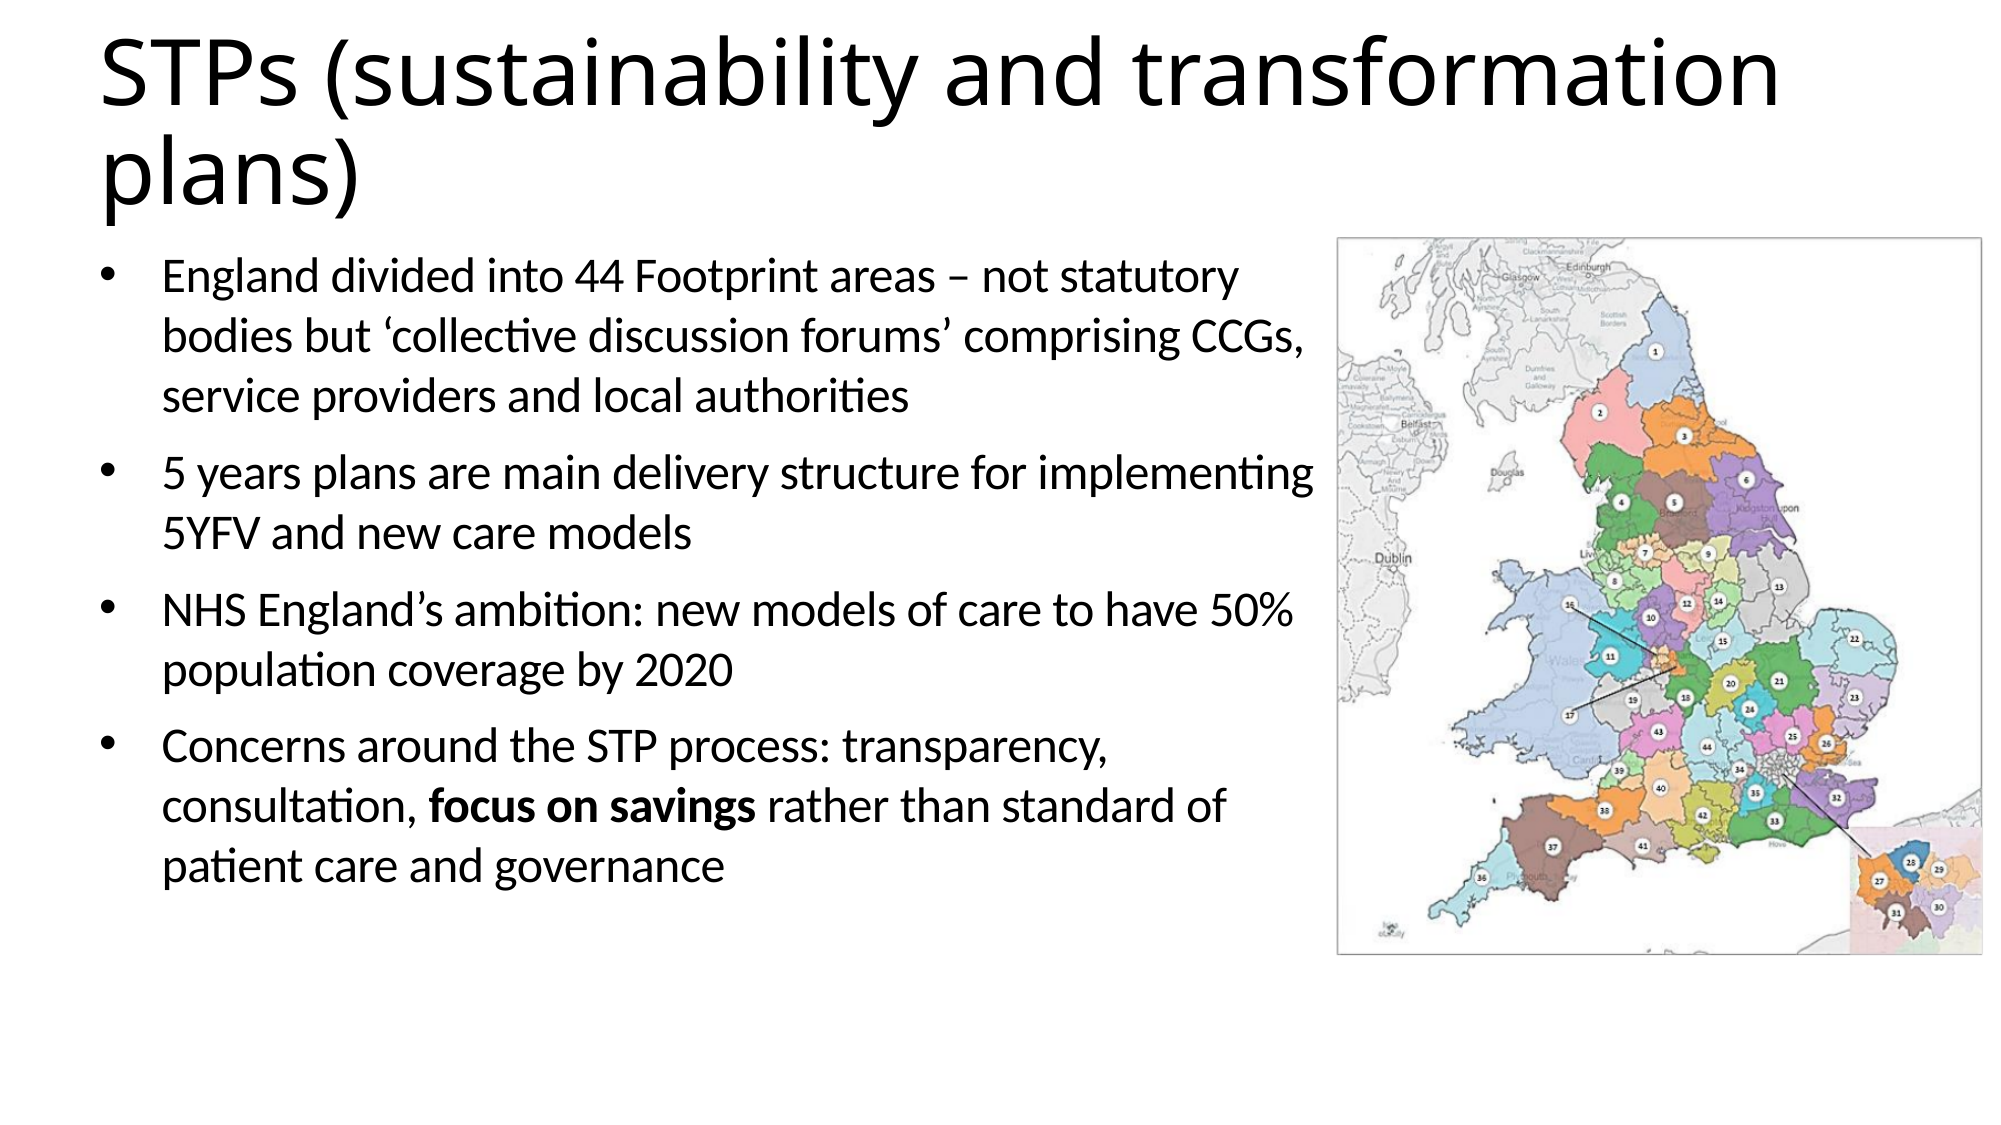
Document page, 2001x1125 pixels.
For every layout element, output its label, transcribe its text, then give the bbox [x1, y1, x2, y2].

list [1319, 225, 1993, 964]
title STPs (sustainability and transformation plans) [84, 71, 1812, 180]
text_box England divided into 44 Footprint areas – not statutory bodies but ‘collective discussion forums’ comprising CCGs, service providers and local authorities 5 years plans are main delivery structure for implementing 5YFV and new care models NHS England’s ambition: new models of care to have 50% population coverage by 2020 Concerns around the STP process: transparency, consultation, focus on savings rather than standard of patient care and governance [84, 235, 1319, 901]
